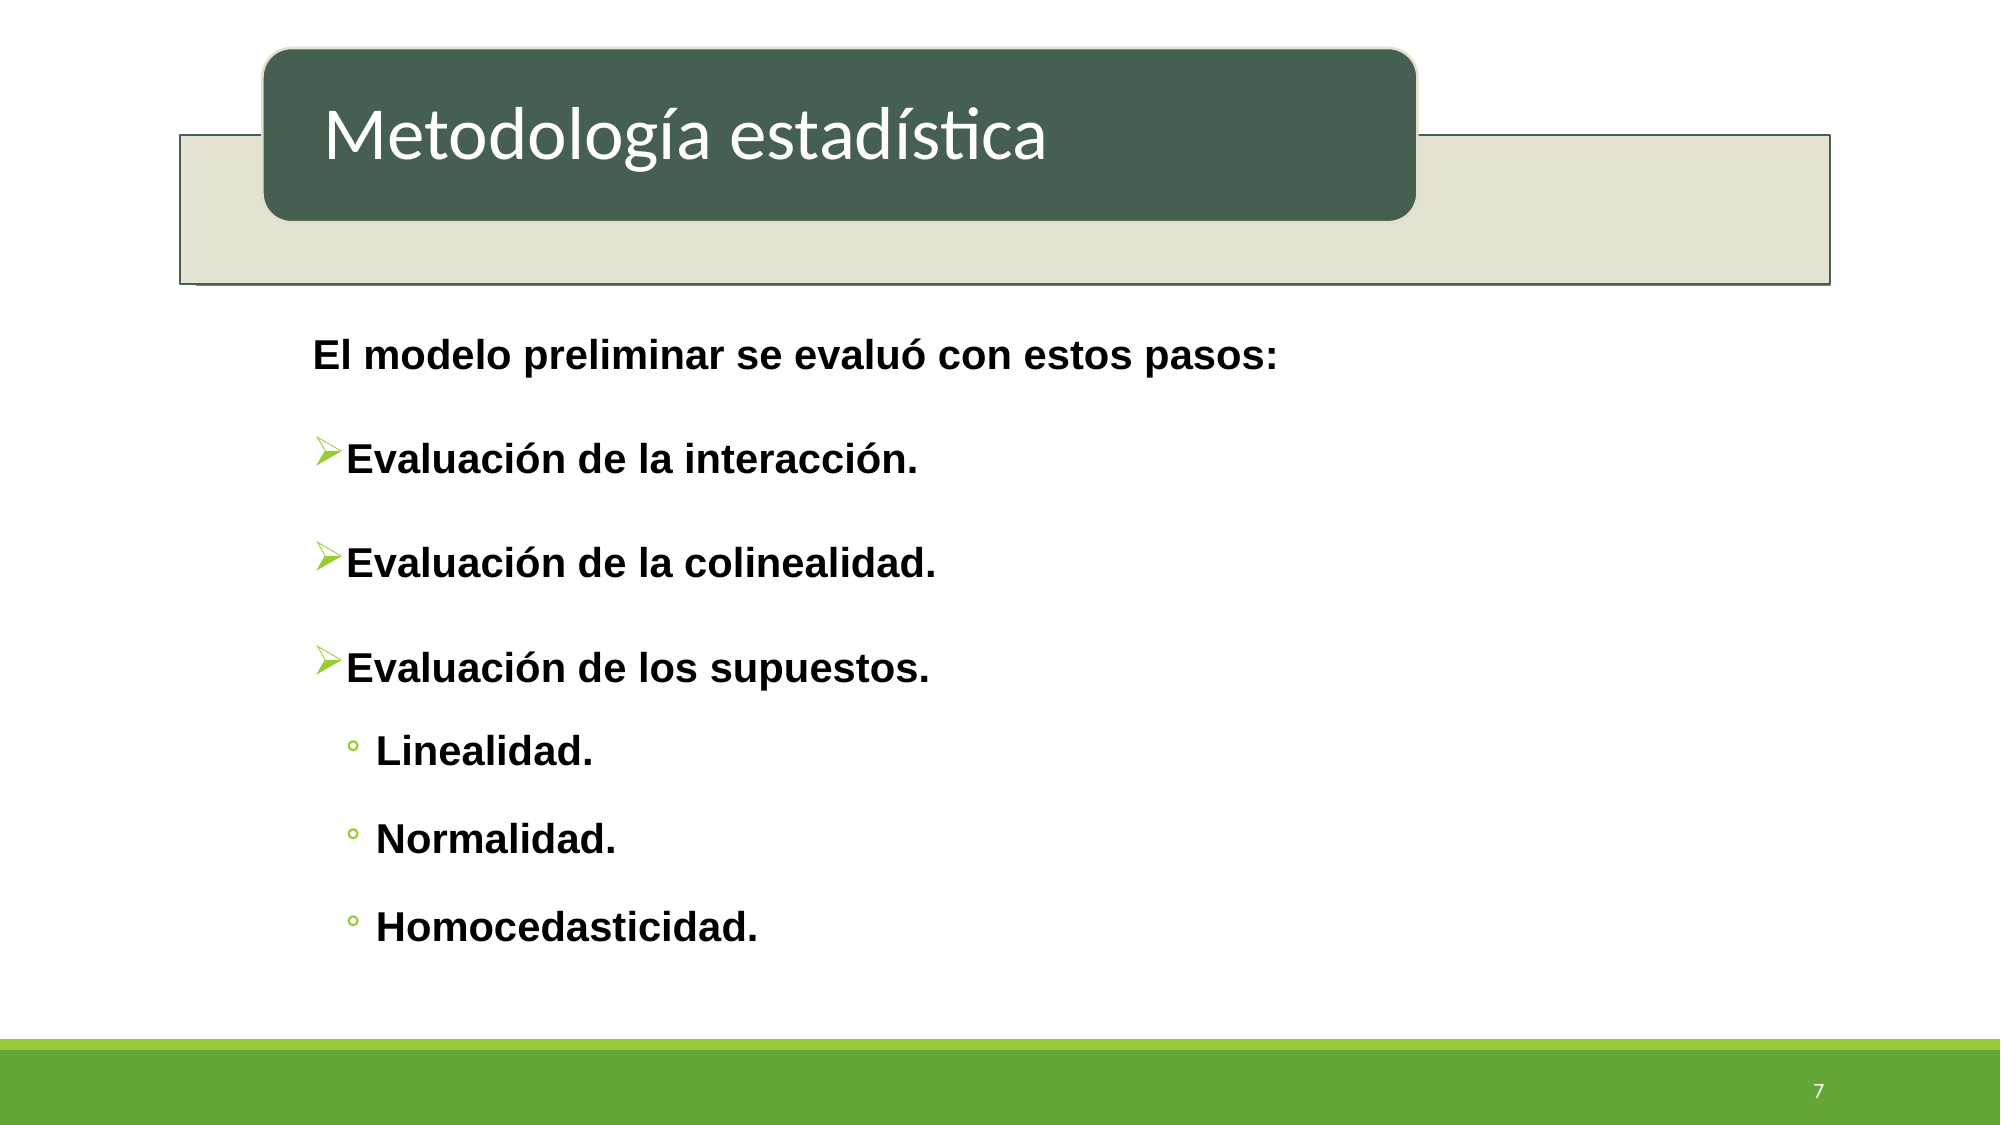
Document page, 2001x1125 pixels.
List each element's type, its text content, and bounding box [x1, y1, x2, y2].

list El modelo preliminar se evaluó con estos pasos: Evaluación de la interacción. Evaluación de la colinealidad. Evaluación de los supuestos. Linealidad. Normalidad. Homocedasticidad. [312, 296, 1698, 1088]
slide_number 7 [1624, 1059, 1840, 1120]
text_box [179, 46, 1831, 286]
